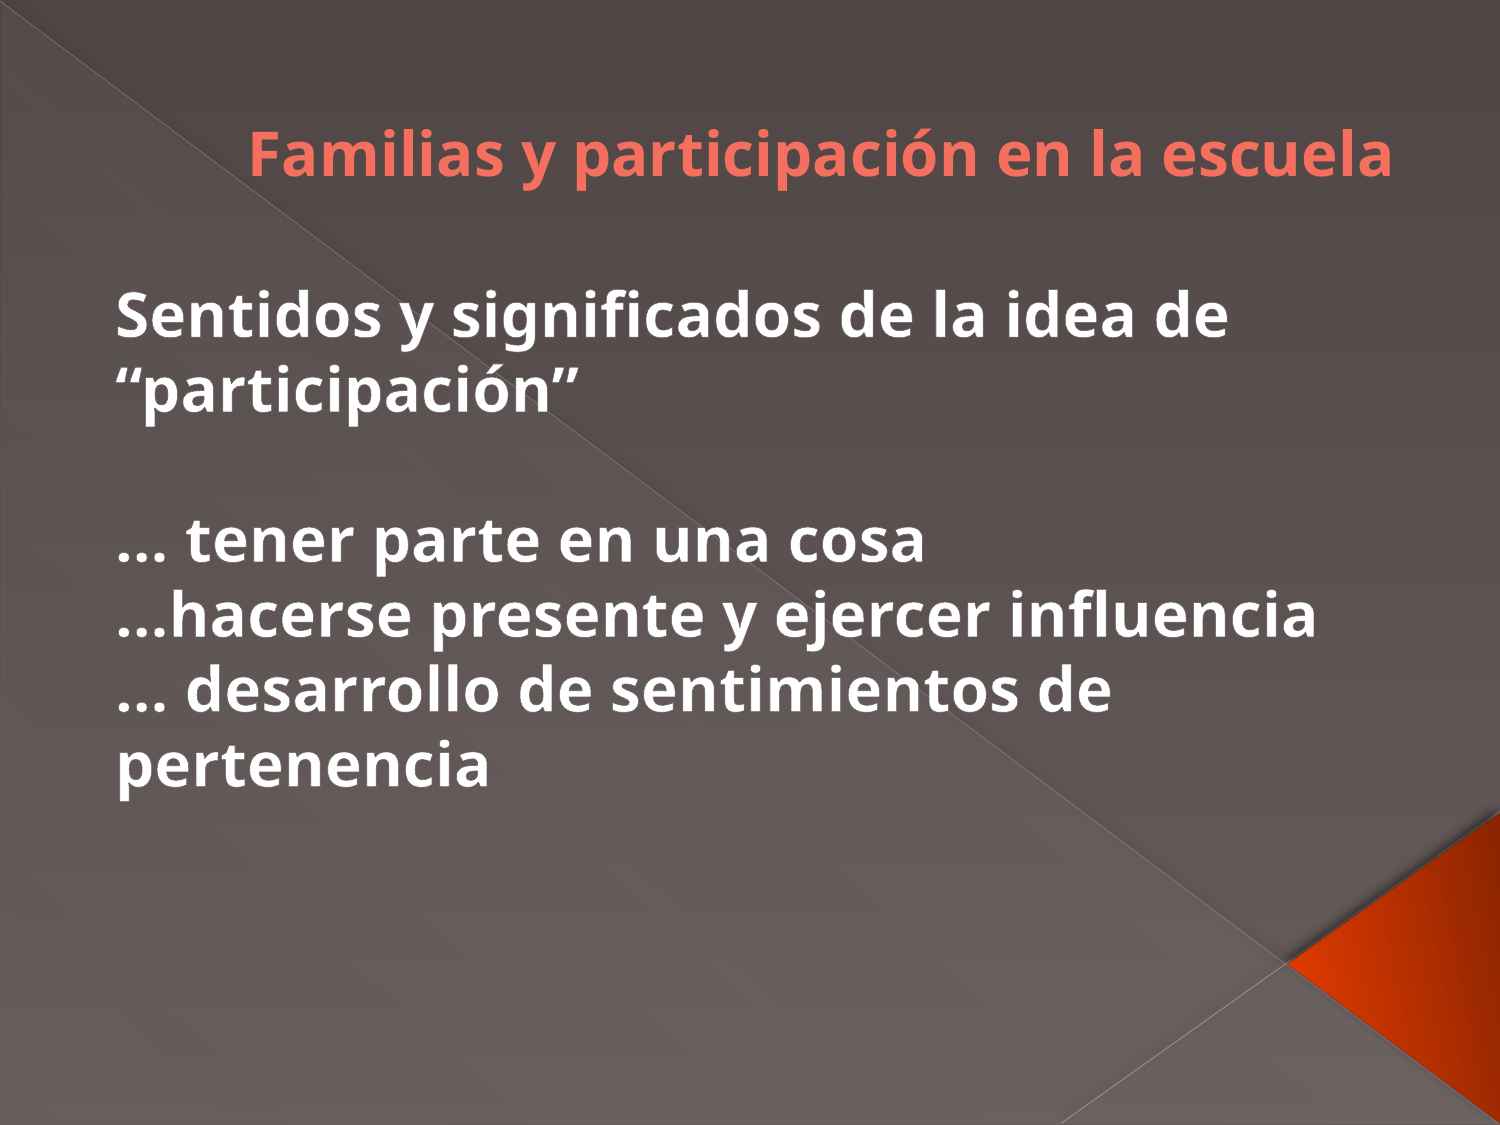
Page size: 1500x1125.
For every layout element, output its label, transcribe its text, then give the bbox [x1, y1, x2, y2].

title Familias y participación en la escuela [88, 42, 1412, 197]
subtitle Sentidos y significados de la idea de “participación” … tener parte en una cosa …hacerse presente y ejercer influencia … desarrollo de sentimientos de pertenencia [100, 267, 1423, 993]
